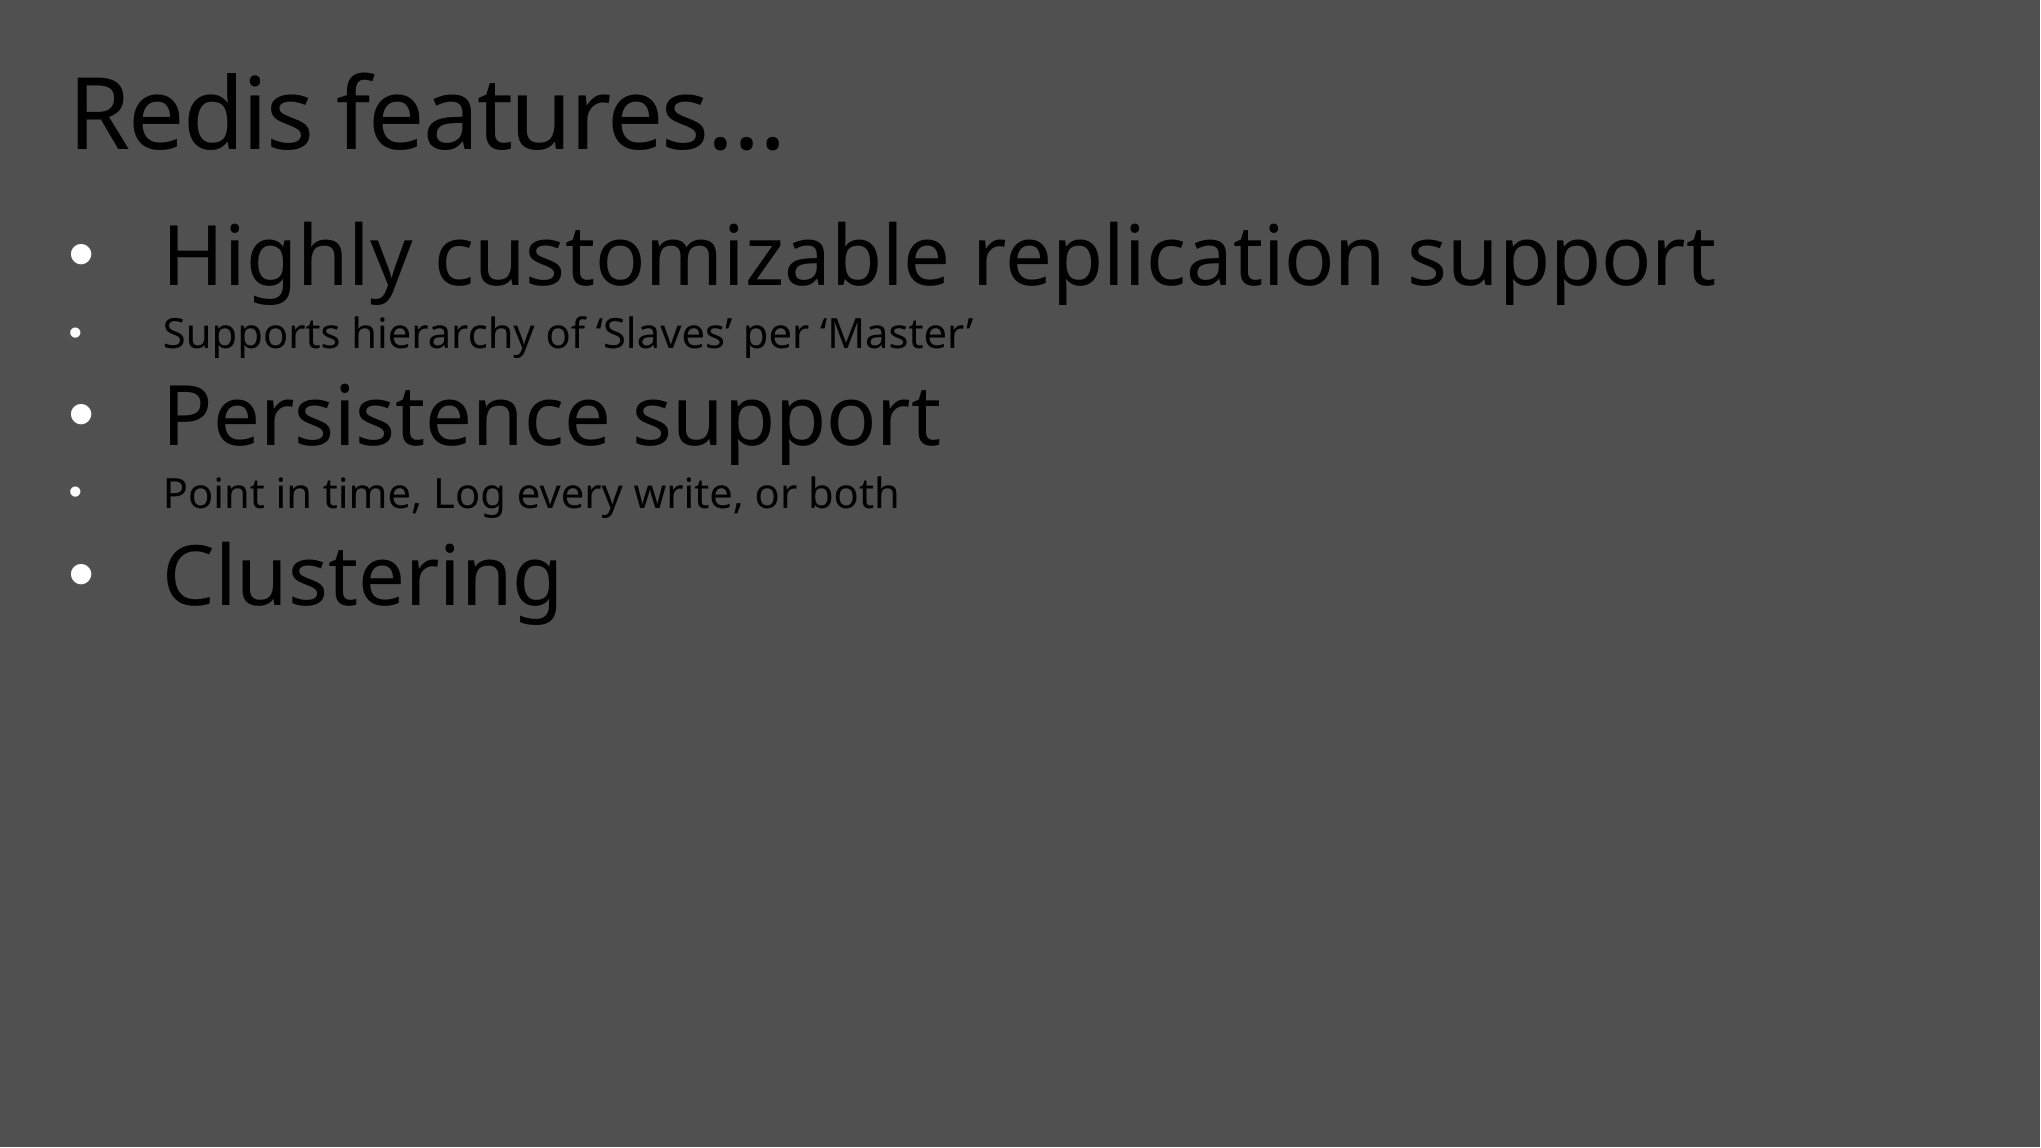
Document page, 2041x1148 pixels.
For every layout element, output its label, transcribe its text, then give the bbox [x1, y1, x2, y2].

list Highly customizable replication support Supports hierarchy of ‘Slaves’ per ‘Master’ Persistence support Point in time, Log every write, or both Clustering [45, 198, 1996, 765]
title Redis features… [45, 48, 1996, 198]
